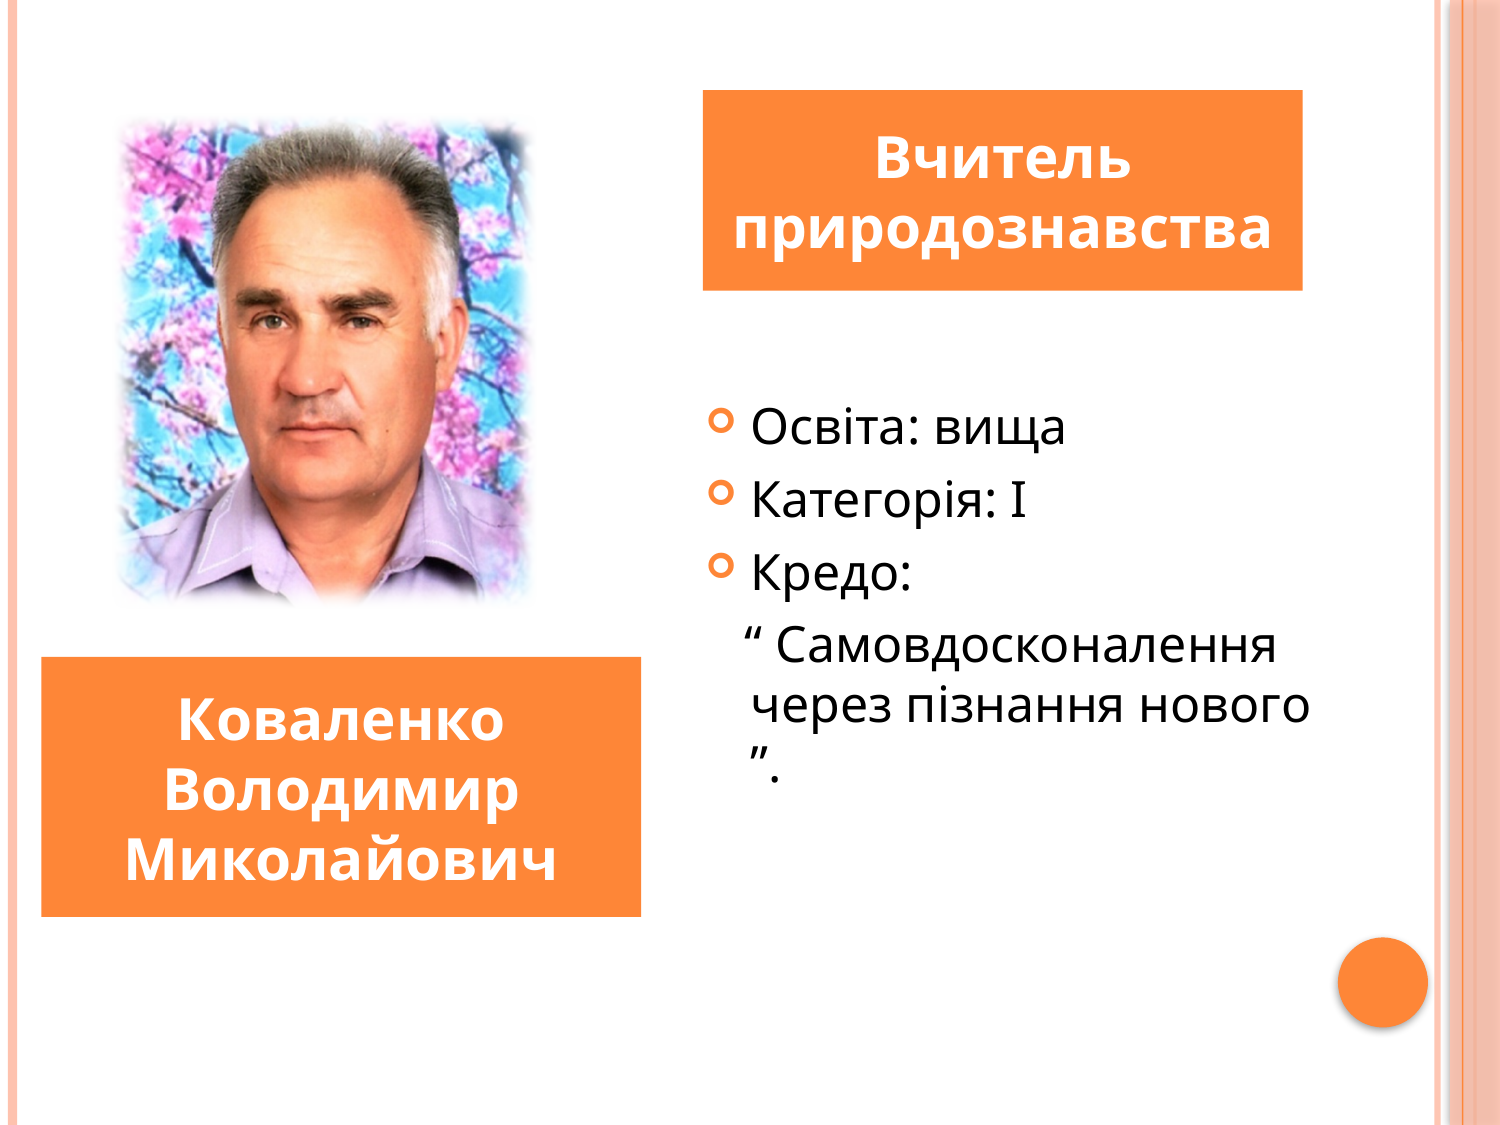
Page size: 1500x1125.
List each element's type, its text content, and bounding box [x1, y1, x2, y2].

list Освіта: вища Категорія: І Кредо: “ Самовдосконалення через пізнання нового ”. [690, 387, 1365, 1025]
list Коваленко Володимир Миколайович [41, 656, 642, 917]
list Вчитель природознавства [702, 90, 1303, 291]
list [111, 113, 538, 611]
